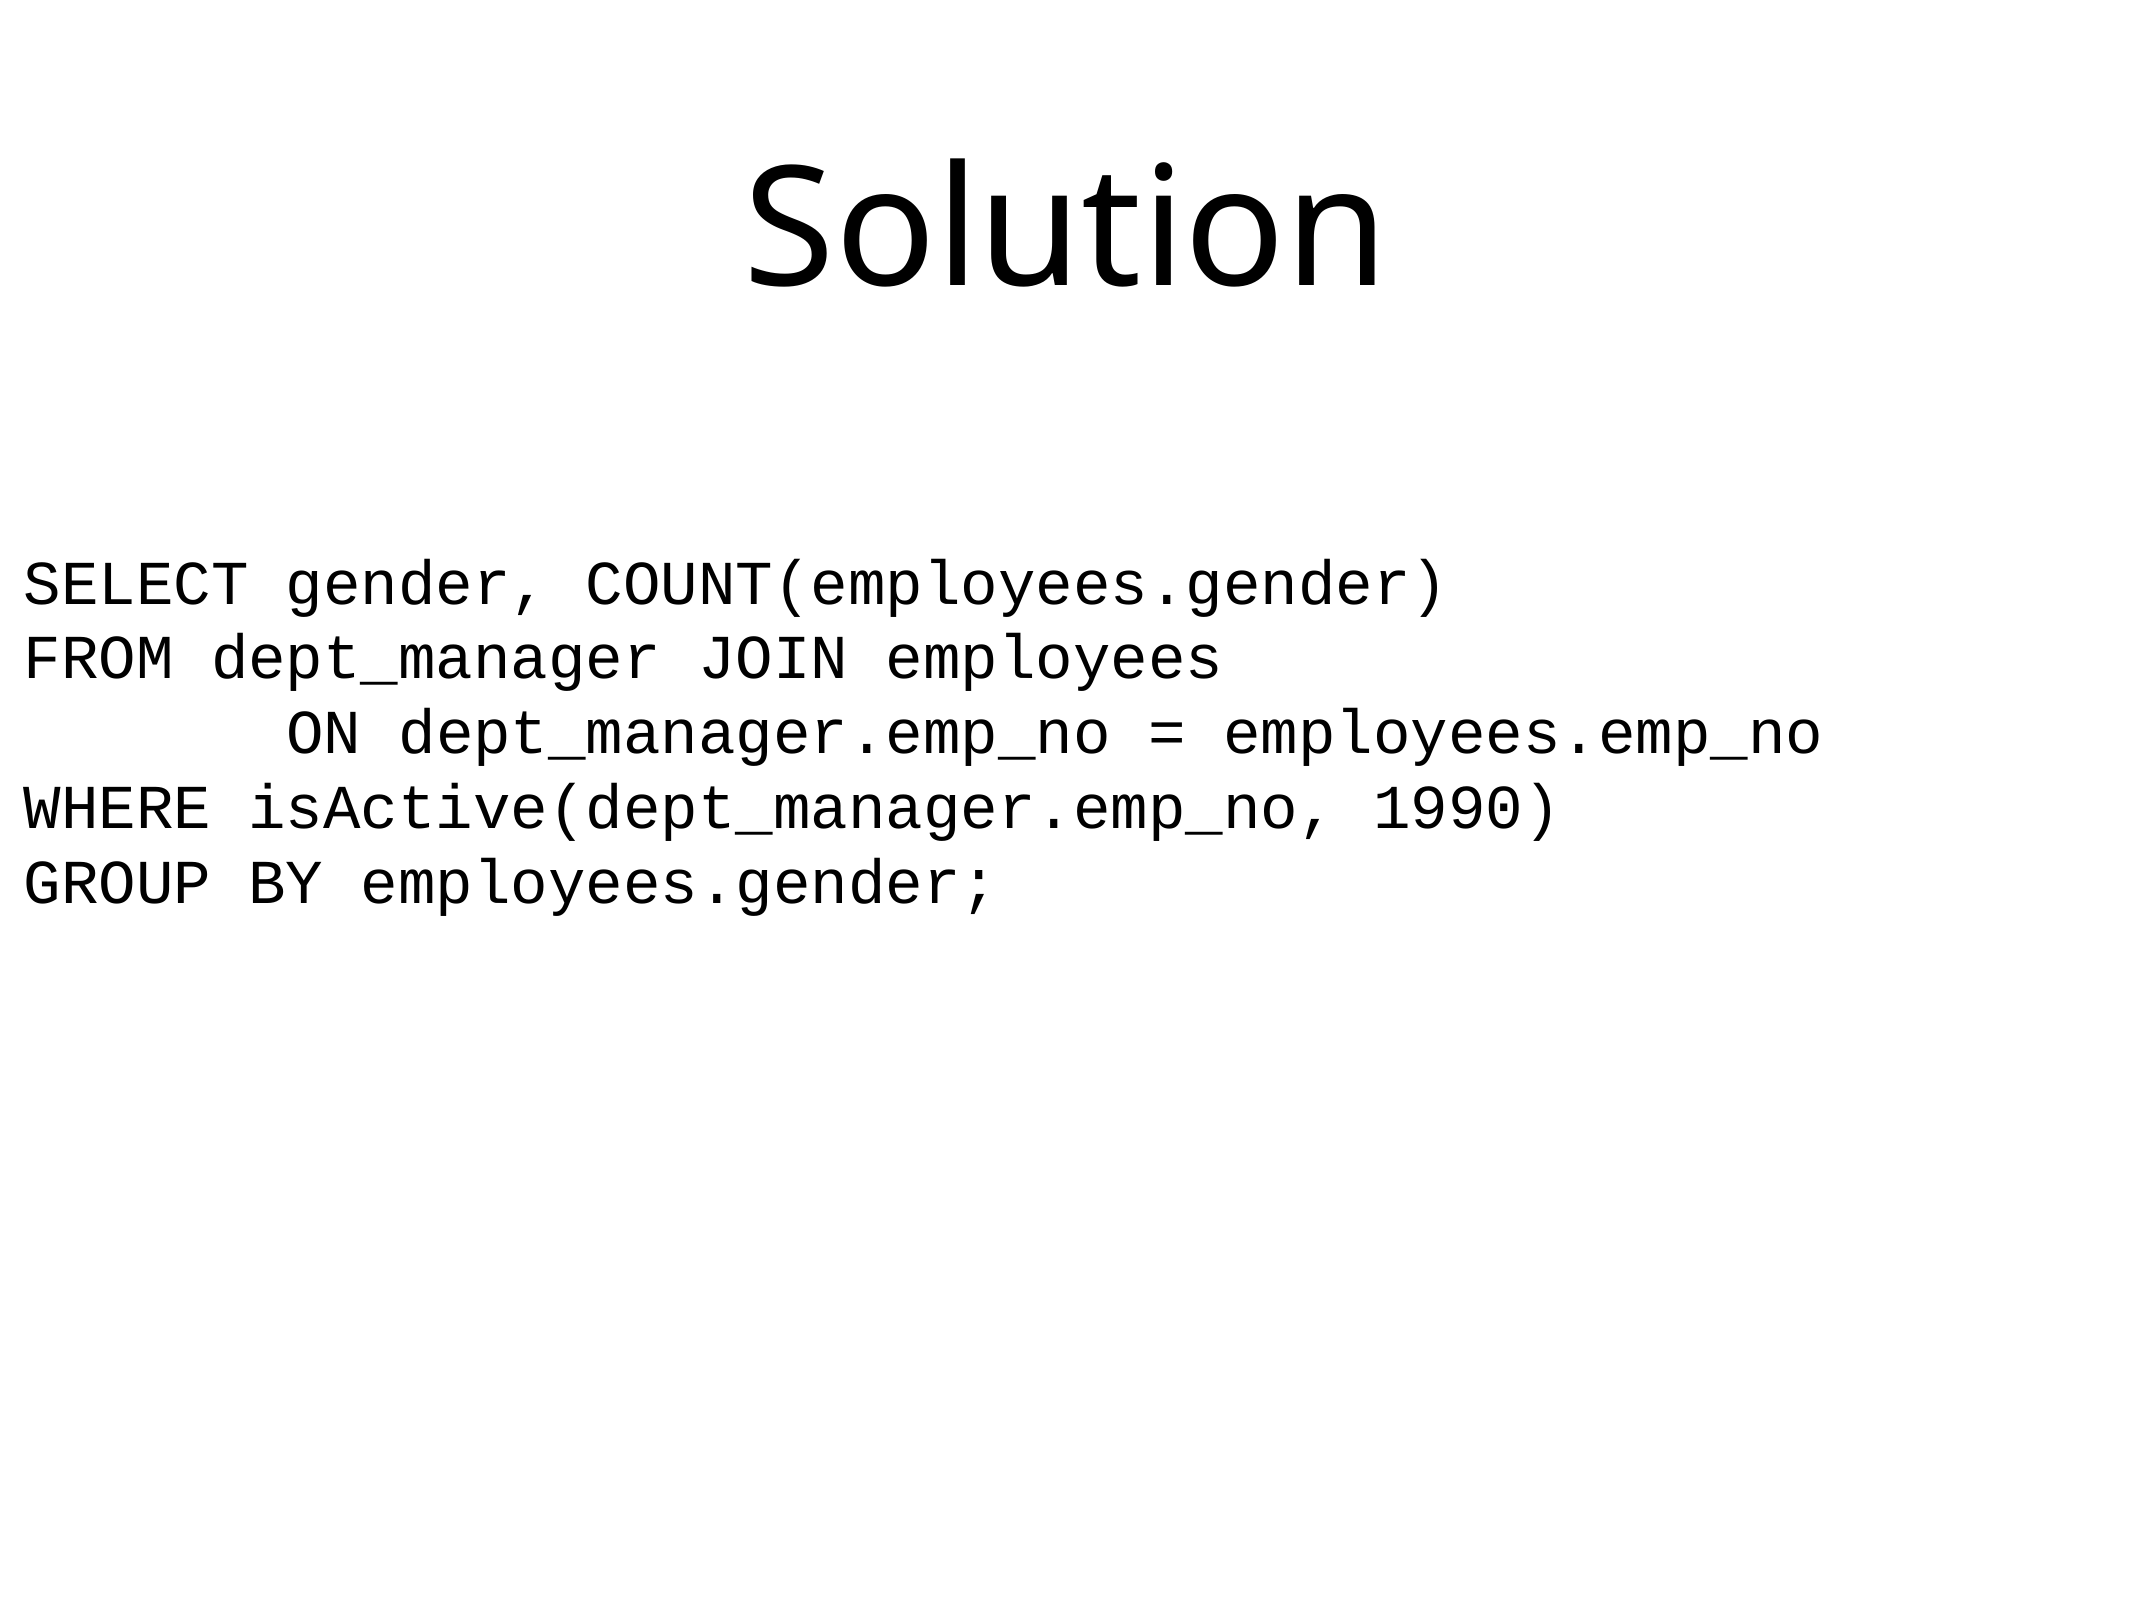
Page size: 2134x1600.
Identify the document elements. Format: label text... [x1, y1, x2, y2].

title Solution [155, 41, 1978, 397]
text_box SELECT gender, COUNT(employees.gender) FROM dept_manager JOIN employees ON dept_manager.emp_no = employees.emp_no WHERE isActive(dept_manager.emp_no, 1990) GROUP BY employees.gender; [15, 533, 1833, 925]
